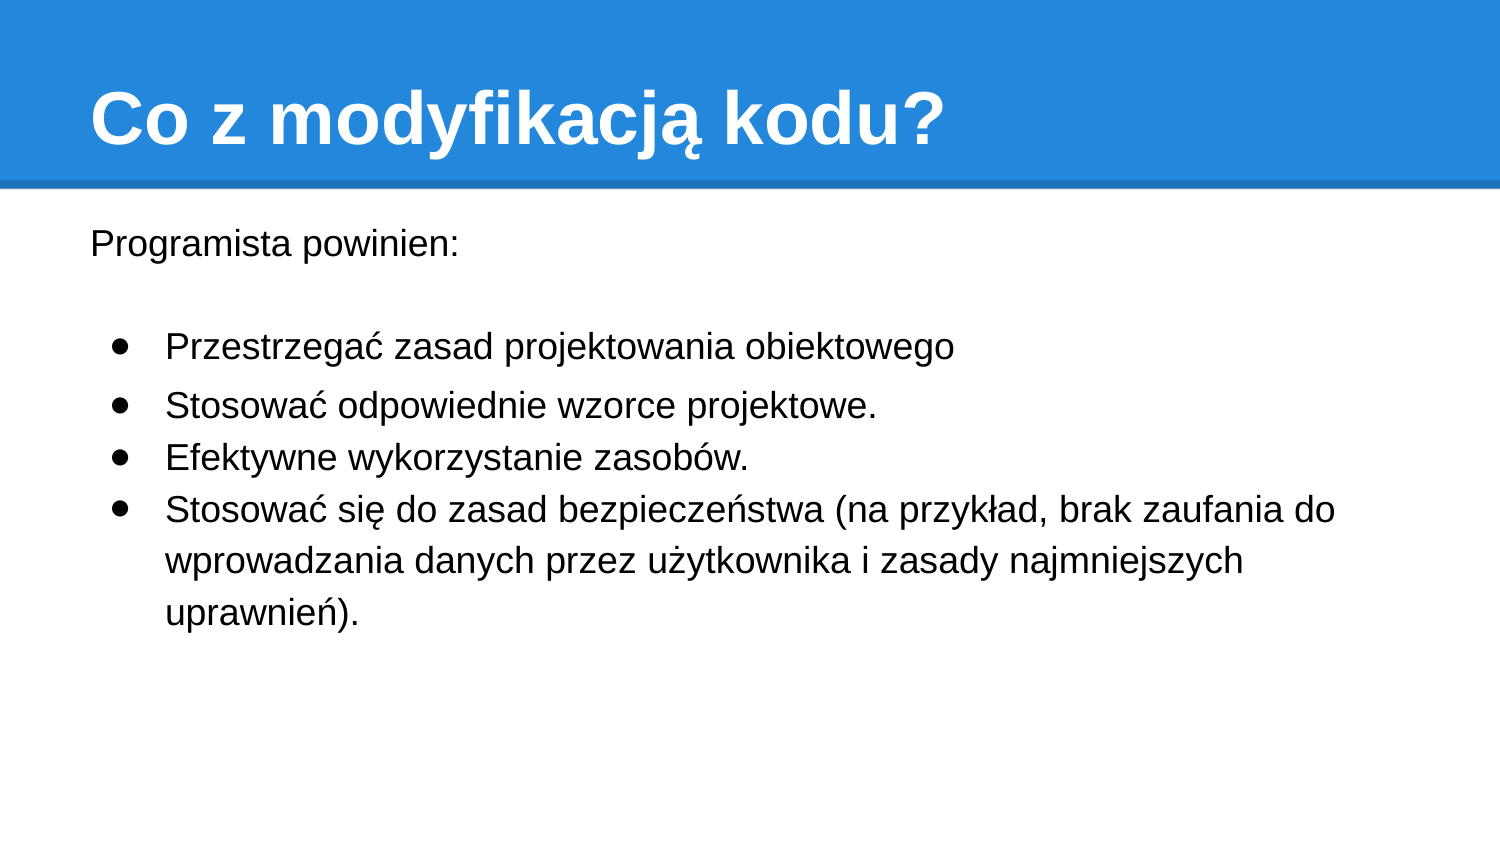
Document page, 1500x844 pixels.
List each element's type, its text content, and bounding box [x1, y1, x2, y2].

title Co z modyfikacją kodu? [75, 33, 1425, 175]
list Programista powinien: Przestrzegać zasad projektowania obiektowego Stosować odpowiednie wzorce projektowe. Efektywne wykorzystanie zasobów. Stosować się do zasad bezpieczeństwa (na przykład, brak zaufania do wprowadzania danych przez użytkownika i zasady najmniejszych uprawnień). [75, 196, 1425, 808]
